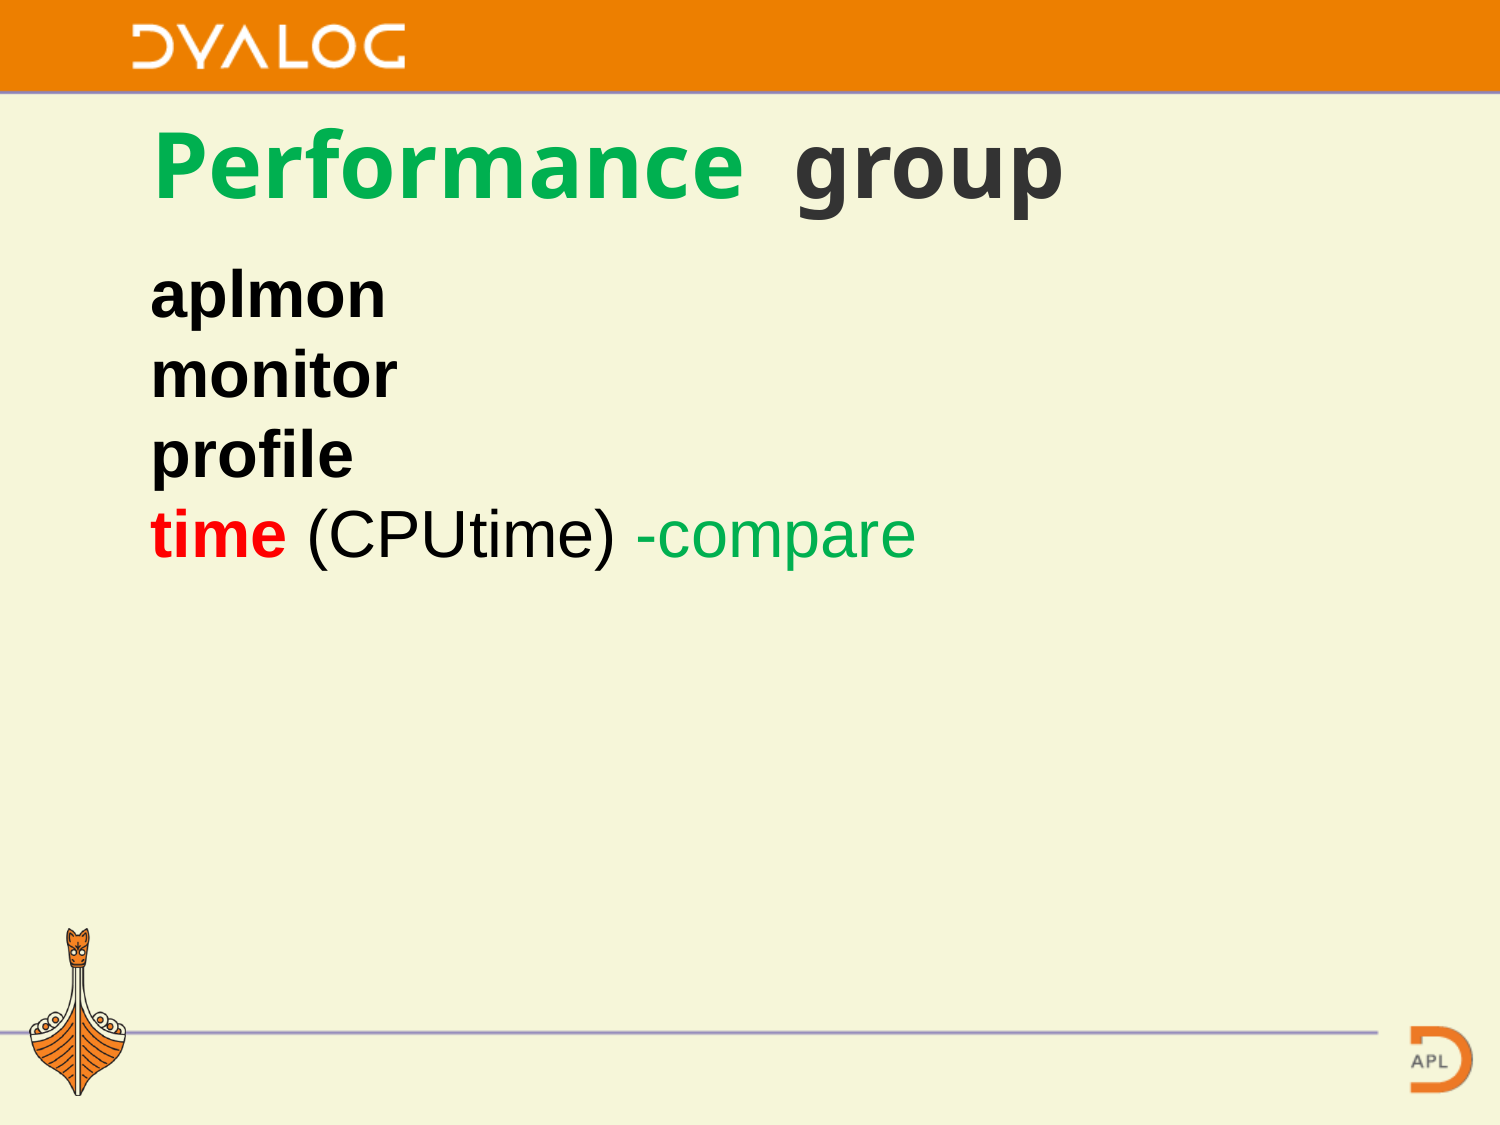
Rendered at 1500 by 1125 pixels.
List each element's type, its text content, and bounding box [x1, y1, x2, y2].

subtitle aplmon monitor profile time (CPUtime) -compare [135, 243, 1341, 925]
picture [0, 0, 1500, 1125]
title Performance group [112, 99, 1388, 232]
